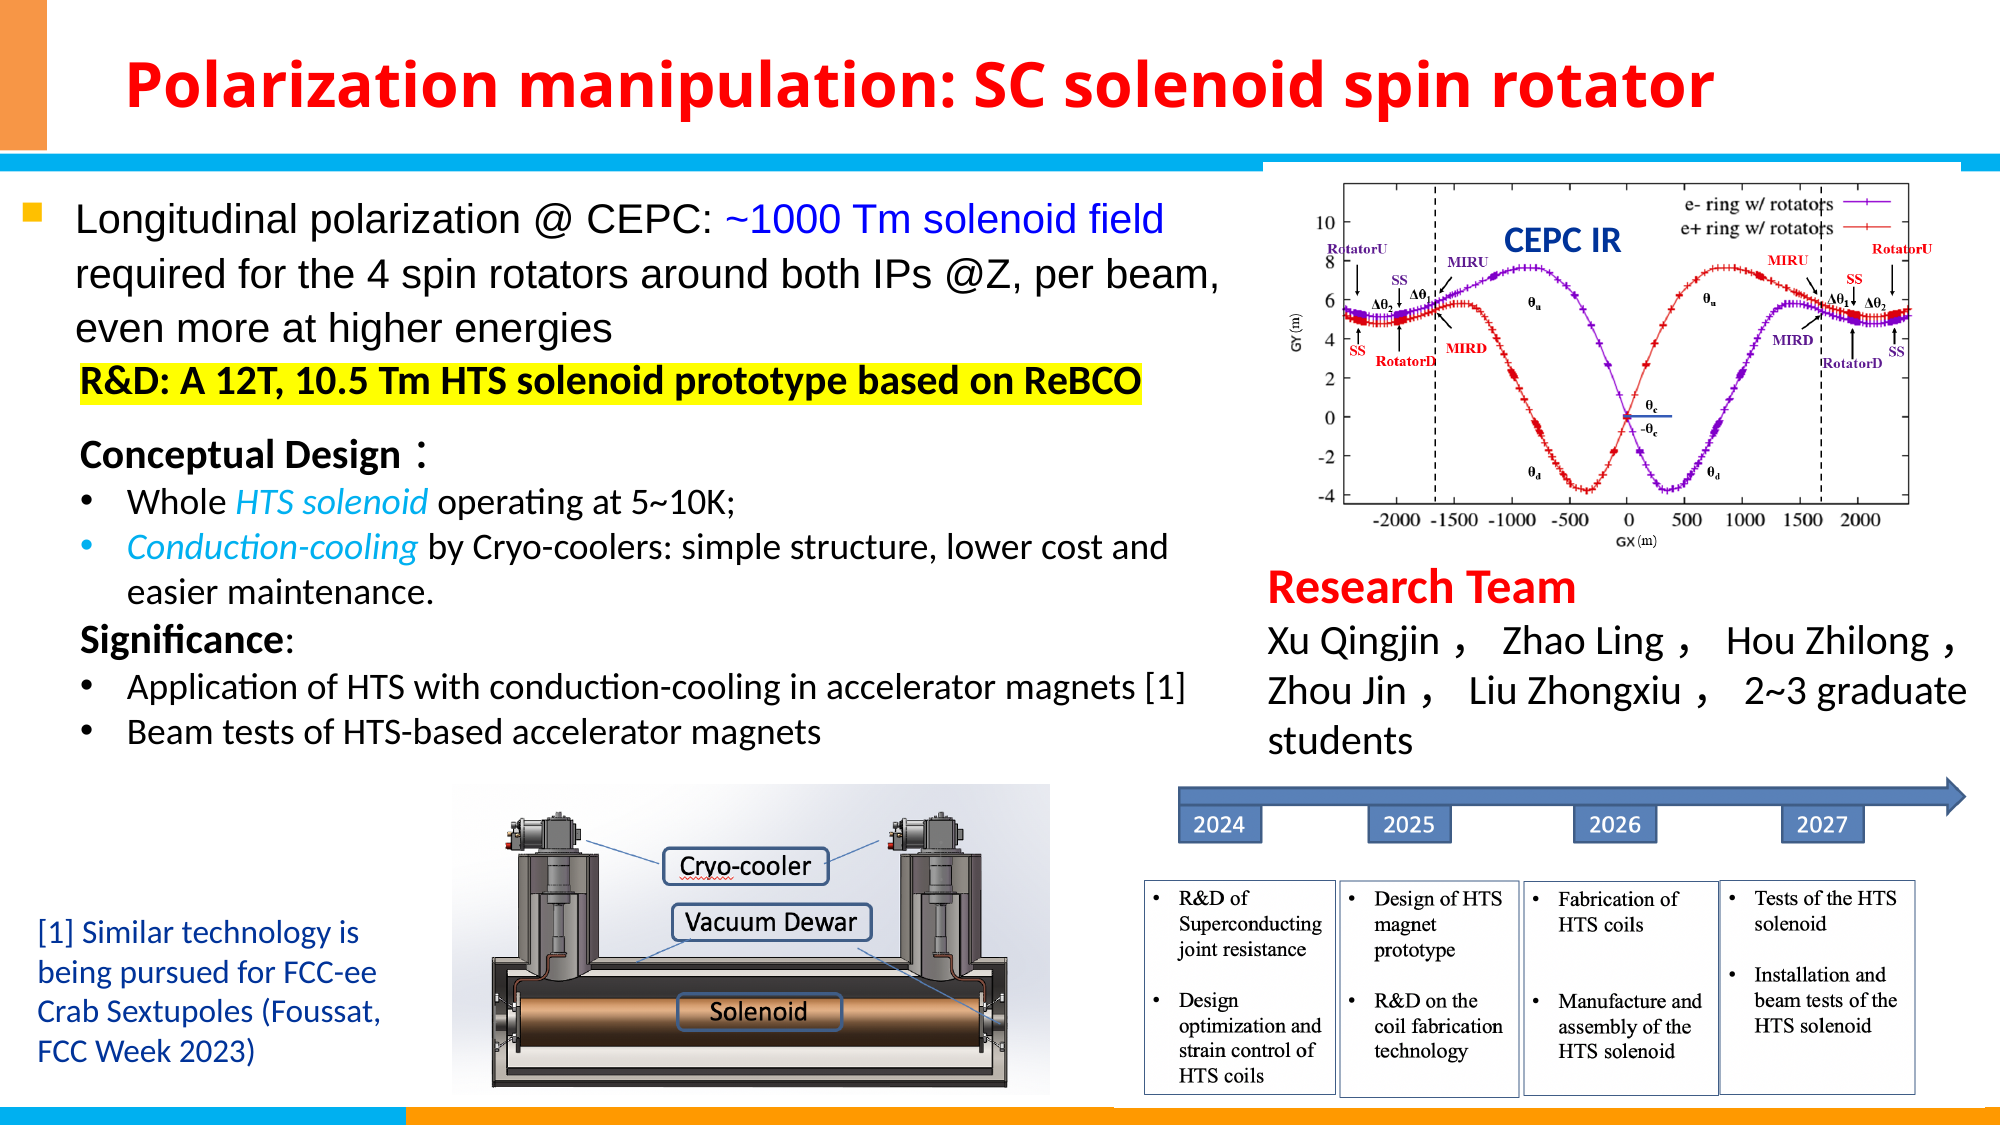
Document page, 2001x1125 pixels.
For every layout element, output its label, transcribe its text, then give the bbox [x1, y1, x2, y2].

picture [1262, 163, 1962, 556]
text_box Research Team Xu Qingjin，Zhao Ling，Hou Zhilong，Zhou Jin，Liu Zhongxiu，2~3 graduate students [1252, 545, 2000, 771]
picture [450, 782, 1051, 1096]
title Polarization manipulation: SC solenoid spin rotator [109, 23, 1875, 143]
picture [1114, 764, 1985, 1108]
text_box [1] Similar technology is being pursued for FCC-ee Crab Sextupoles (Foussat, FCC Week 2023) [22, 902, 445, 1077]
text_box Conceptual Design： Whole HTS solenoid operating at 5~10K; Conduction-cooling by Cryo-coolers: simple structure, lower cost and easier maintenance. Significance: Application of HTS with conduction-cooling in accelerator magnets [1] Beam tests of HTS-based accelerator magnets [65, 419, 1257, 760]
